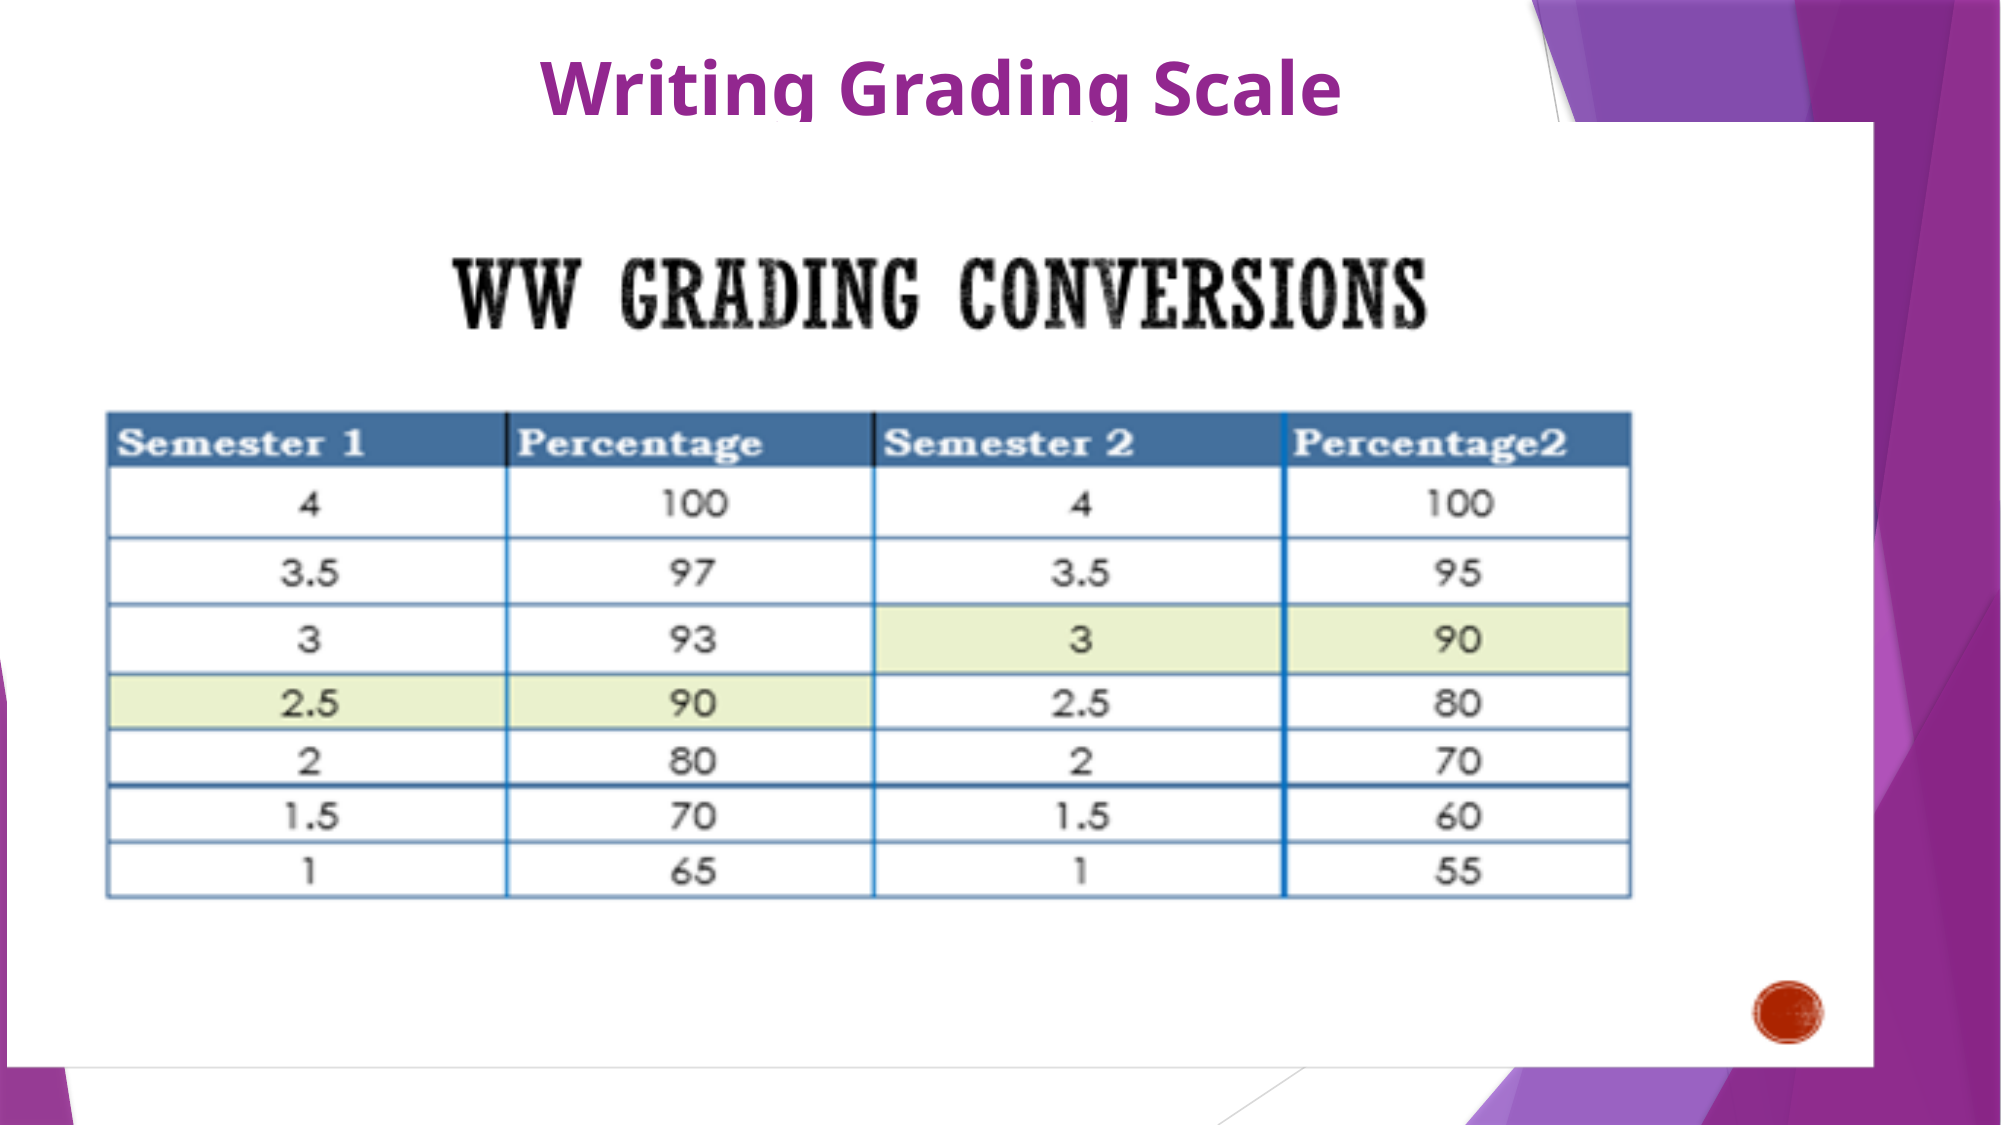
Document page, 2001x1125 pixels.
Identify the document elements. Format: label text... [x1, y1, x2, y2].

title Writing Grading Scale [237, 34, 1648, 121]
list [6, 122, 1878, 1071]
